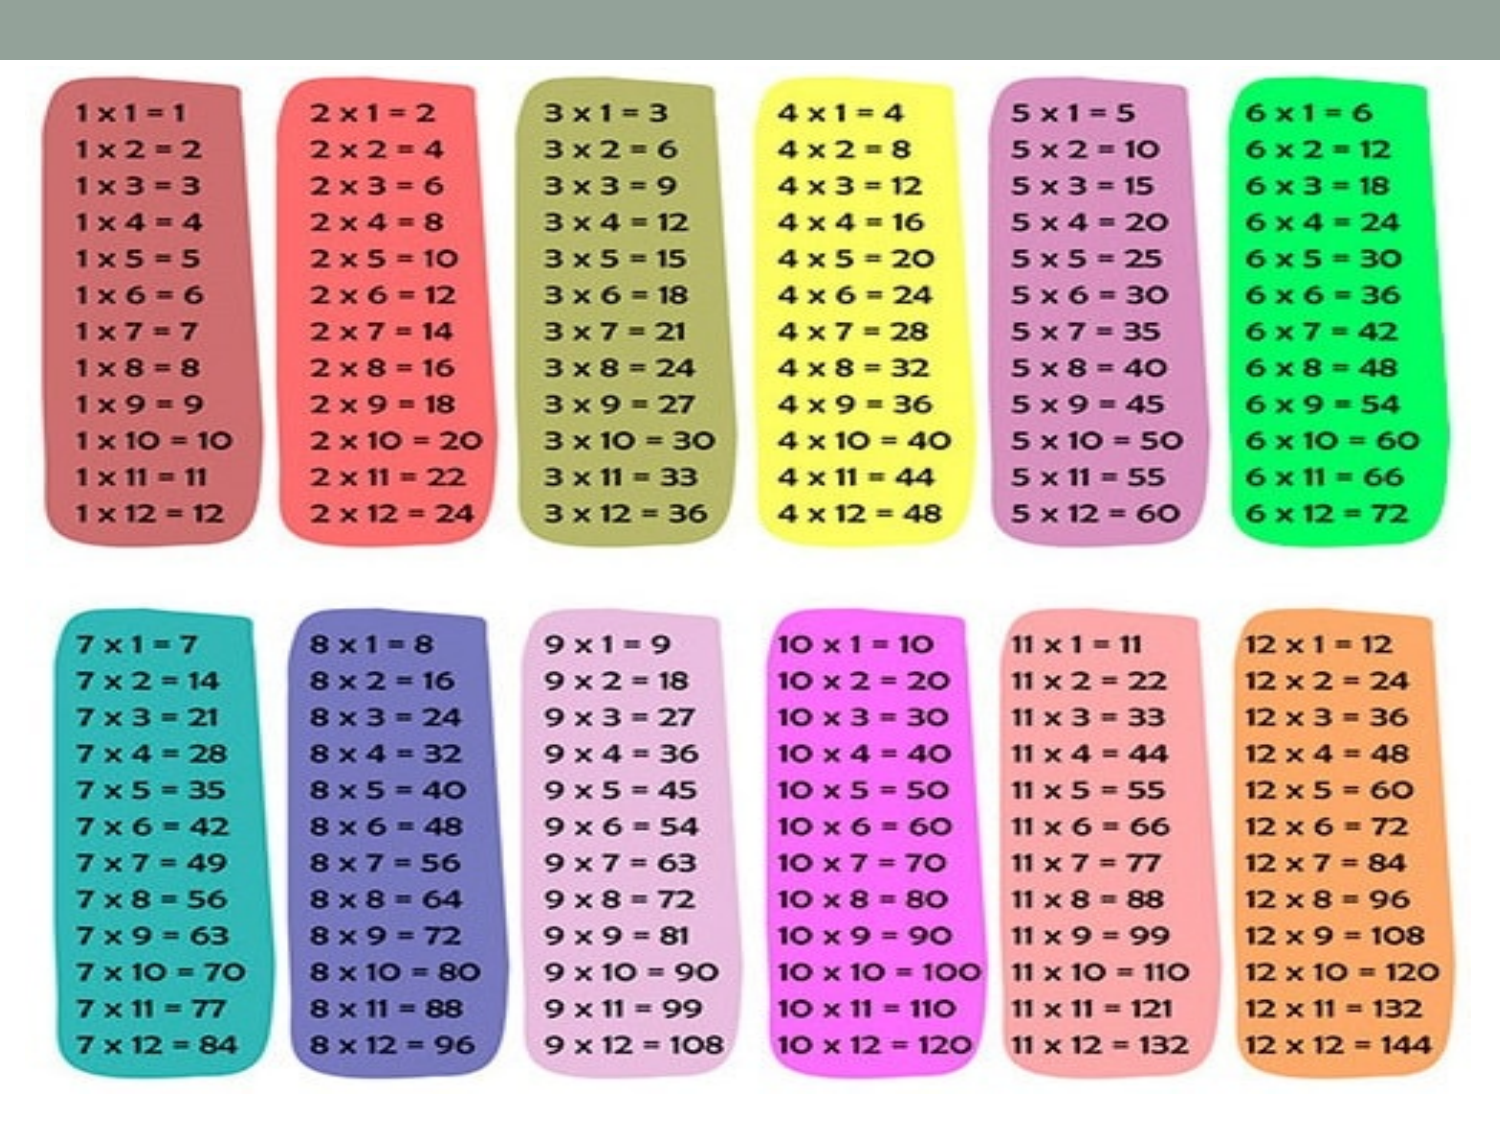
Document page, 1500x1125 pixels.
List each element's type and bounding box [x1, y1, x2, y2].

picture [25, 66, 1471, 1095]
